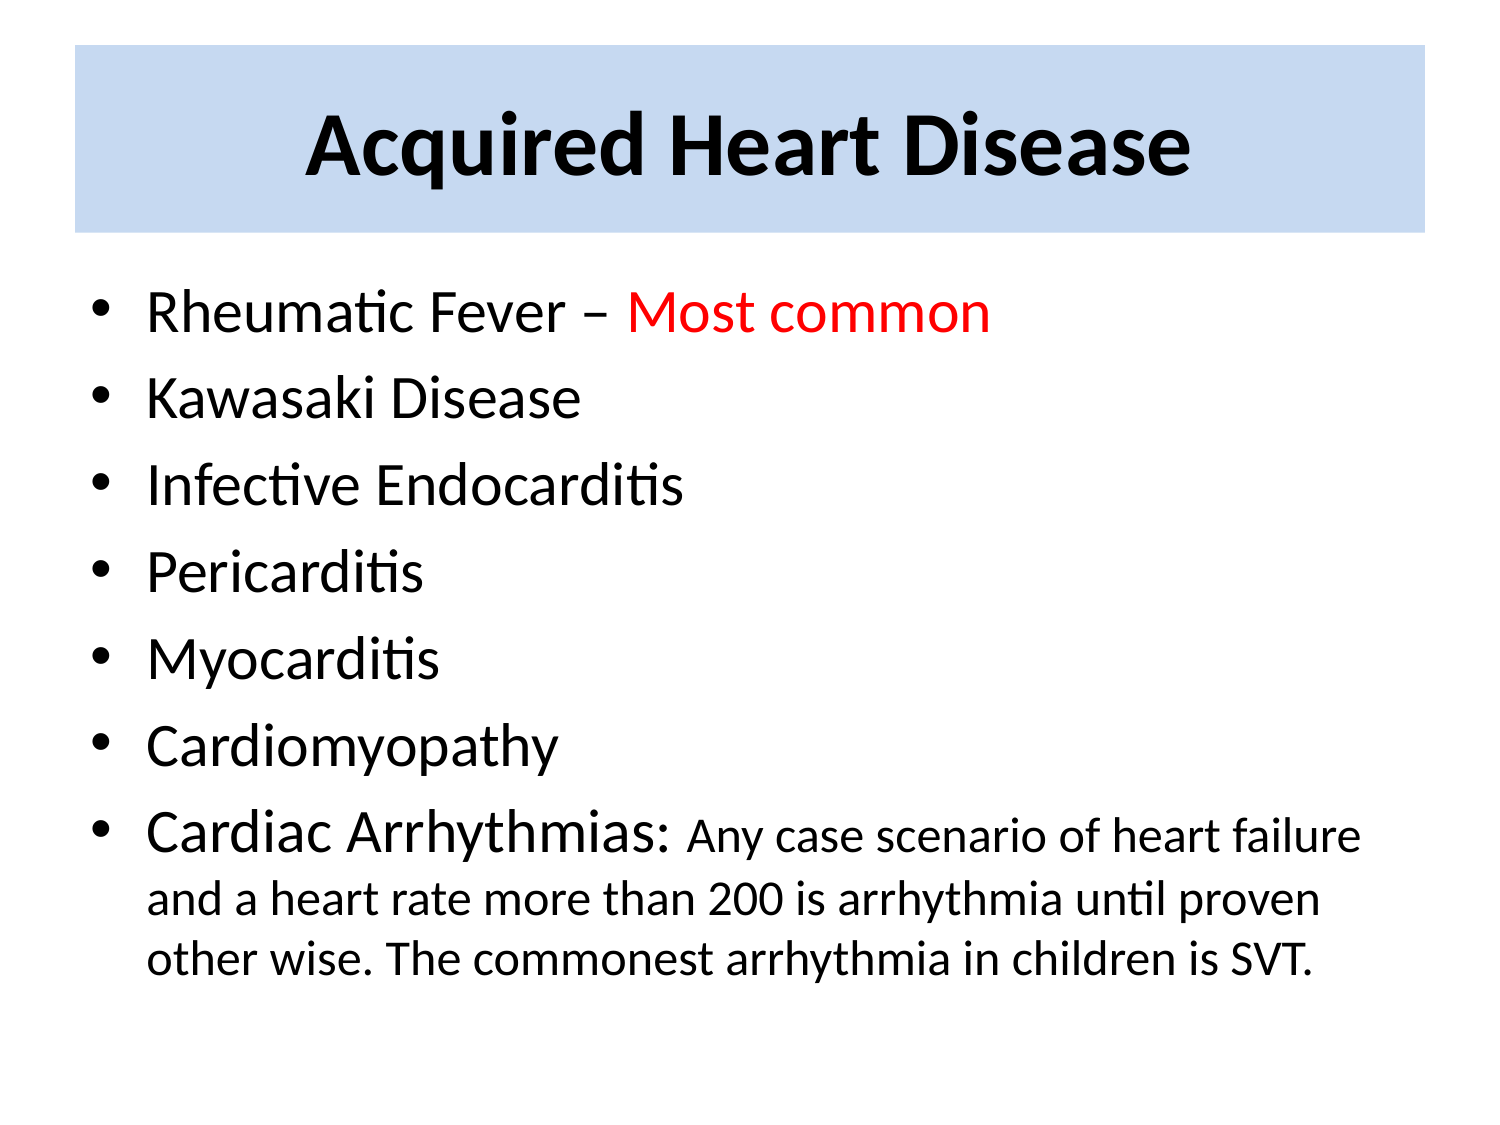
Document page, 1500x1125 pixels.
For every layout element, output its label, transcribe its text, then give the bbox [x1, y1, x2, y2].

list Rheumatic Fever – Most common Kawasaki Disease Infective Endocarditis Pericarditis Myocarditis Cardiomyopathy Cardiac Arrhythmias: Any case scenario of heart failure and a heart rate more than 200 is arrhythmia until proven other wise. The commonest arrhythmia in children is SVT. [75, 262, 1425, 1005]
title Acquired Heart Disease [75, 45, 1425, 233]
